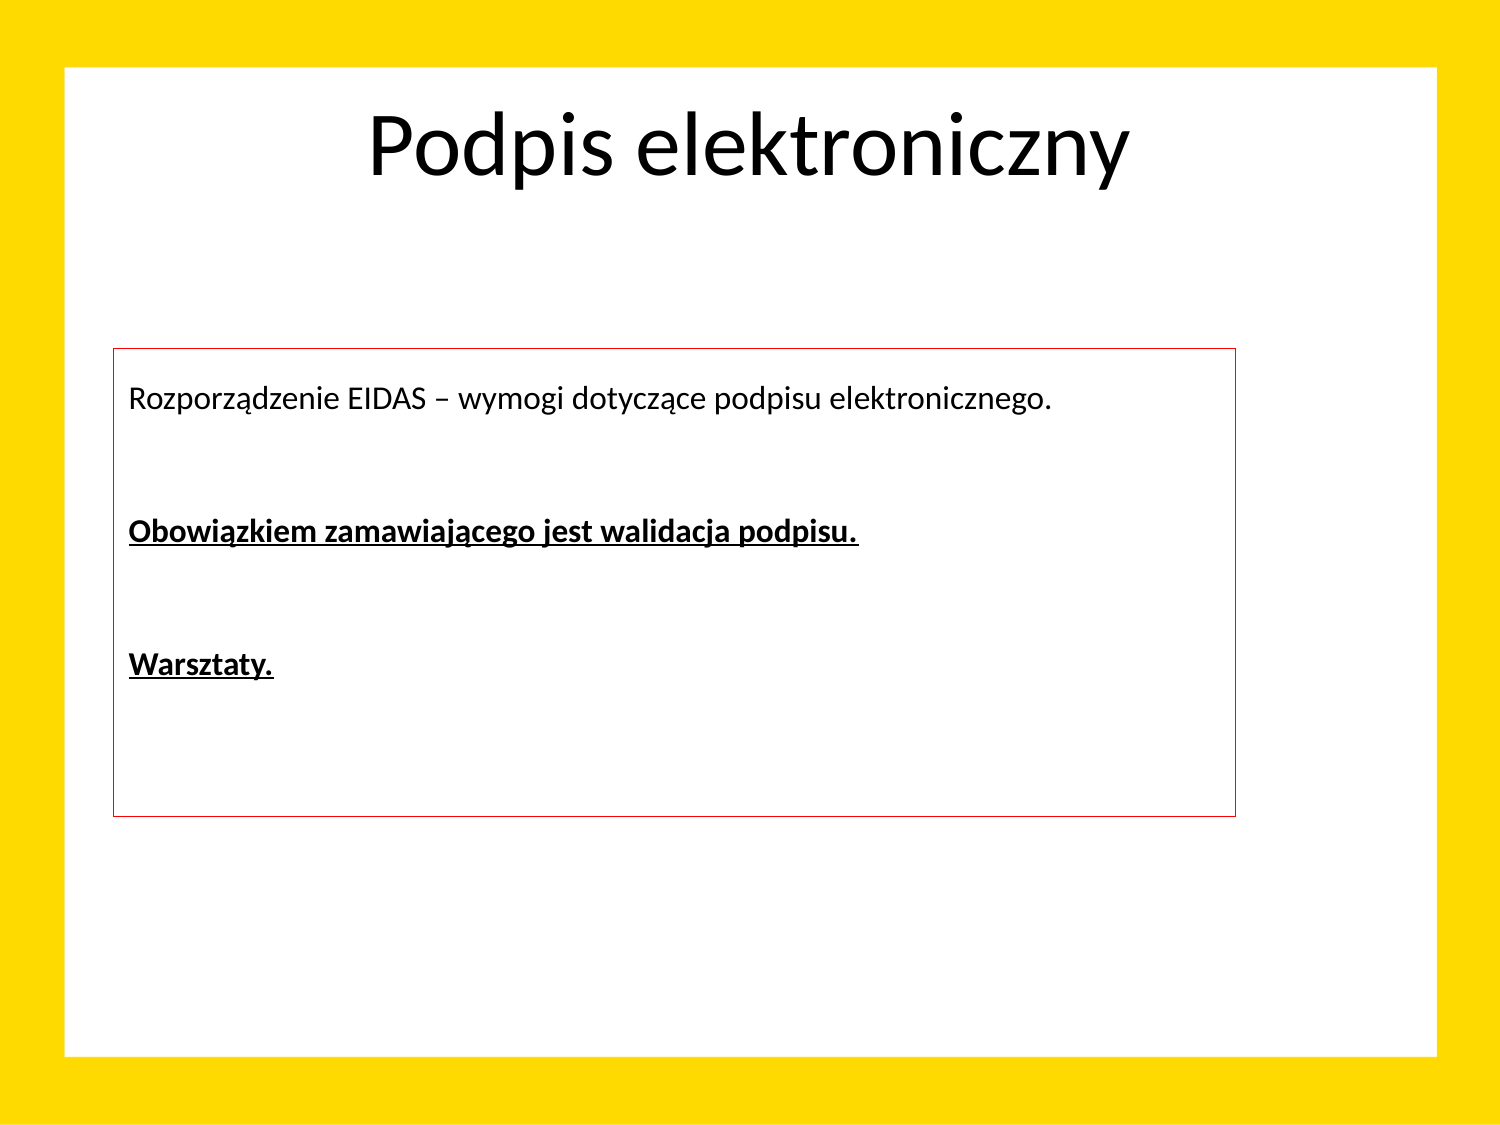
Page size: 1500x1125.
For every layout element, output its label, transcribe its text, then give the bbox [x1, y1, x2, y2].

title Podpis elektroniczny [75, 45, 1425, 233]
picture [0, 0, 1500, 1125]
list Rozporządzenie EIDAS – wymogi dotyczące podpisu elektronicznego. Obowiązkiem zamawiającego jest walidacja podpisu. Warsztaty. [113, 348, 1236, 817]
